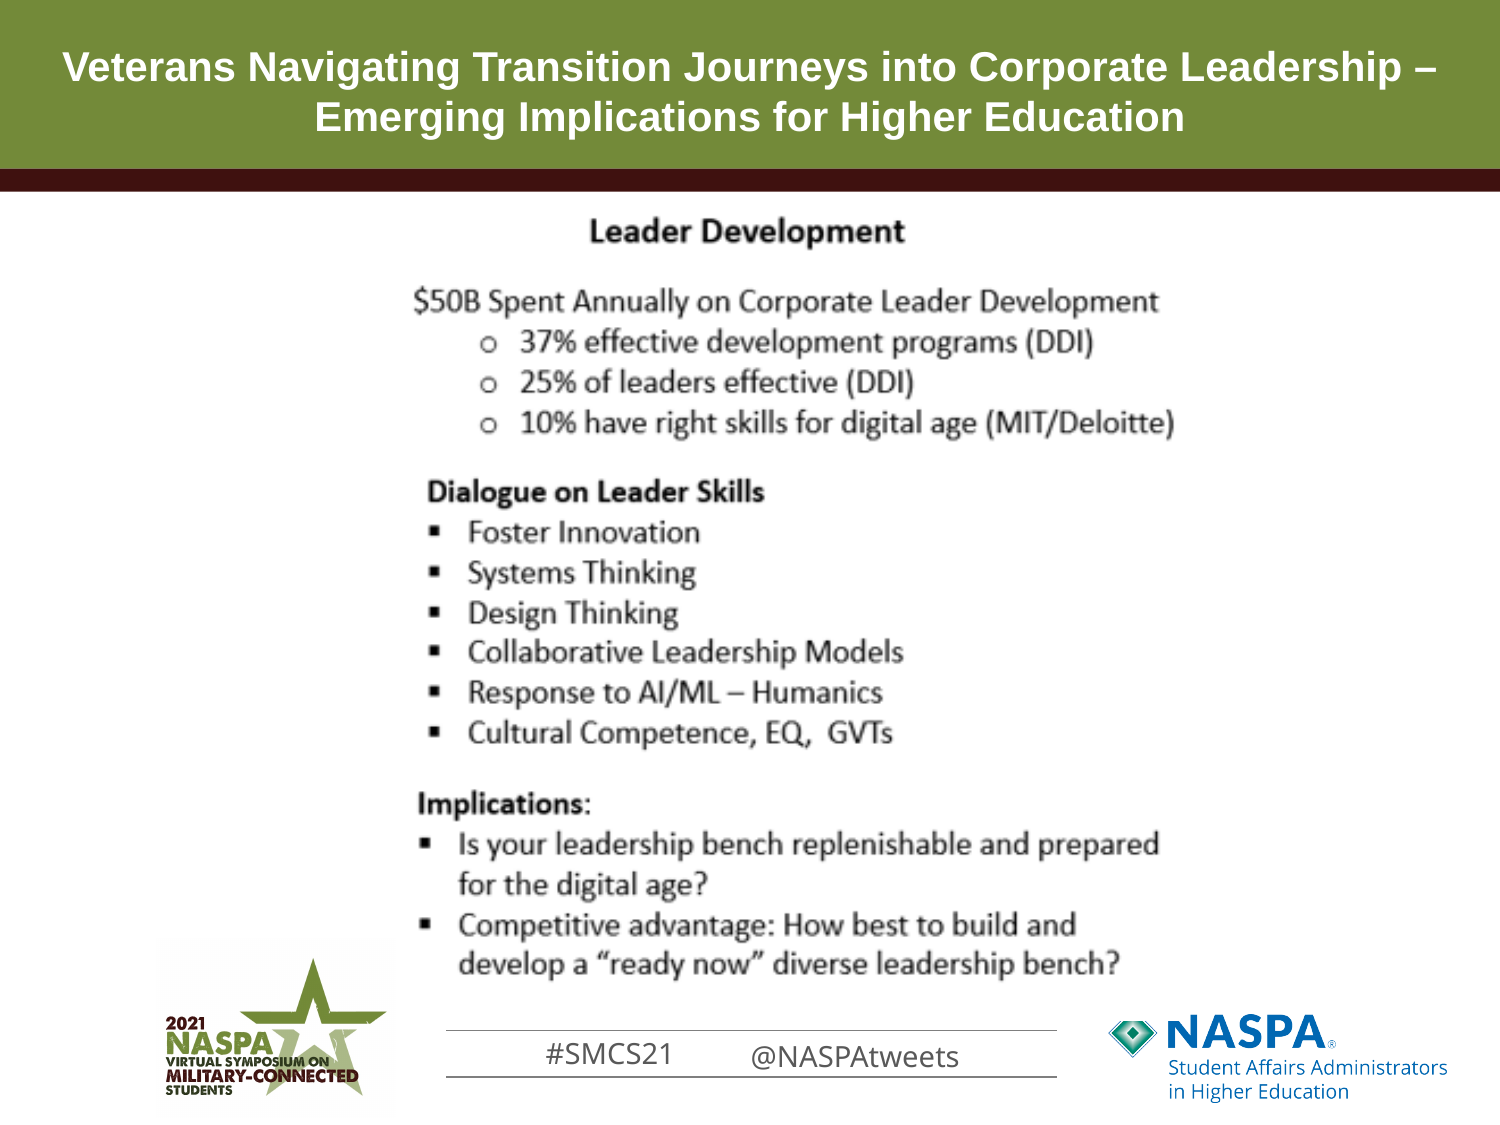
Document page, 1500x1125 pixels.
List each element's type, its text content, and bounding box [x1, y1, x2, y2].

title Veterans Navigating Transition Journeys into Corporate Leadership – Emerging Implications for Higher Education [0, 32, 1500, 220]
picture [156, 938, 396, 1118]
picture [397, 197, 1447, 1103]
